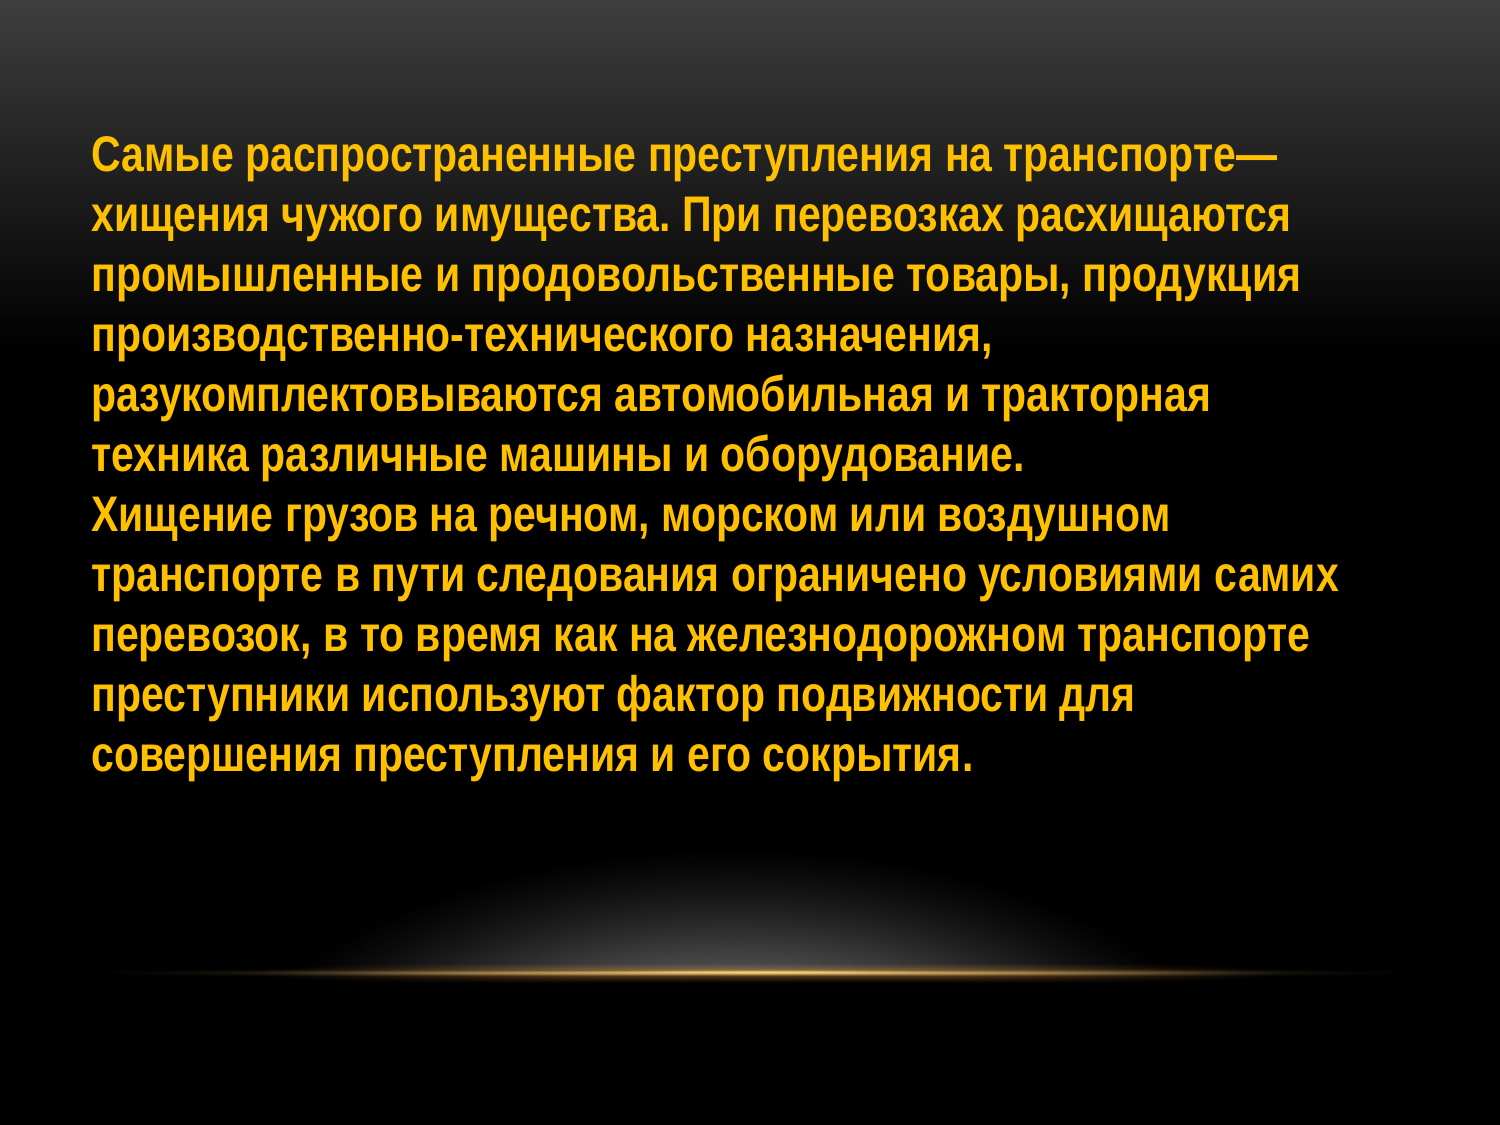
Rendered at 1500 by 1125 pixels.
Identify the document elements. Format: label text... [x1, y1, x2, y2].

picture [0, 0, 1500, 1125]
text_box Самые распространенные преступления на транспорте— хищения чужого имущества. При перевозках расхищаются промышленные и продовольственные товары, продукция производственно-технического назначения, разукомплектовываются автомобильная и тракторная техника различные машины и оборудование. Хищение грузов на речном, морском или воздушном транспорте в пути следования ограничено условиями самих перевозок, в то время как на железнодорожном транспорте преступники используют фактор подвижности для совершения преступления и его сокрытия. [76, 113, 1388, 789]
